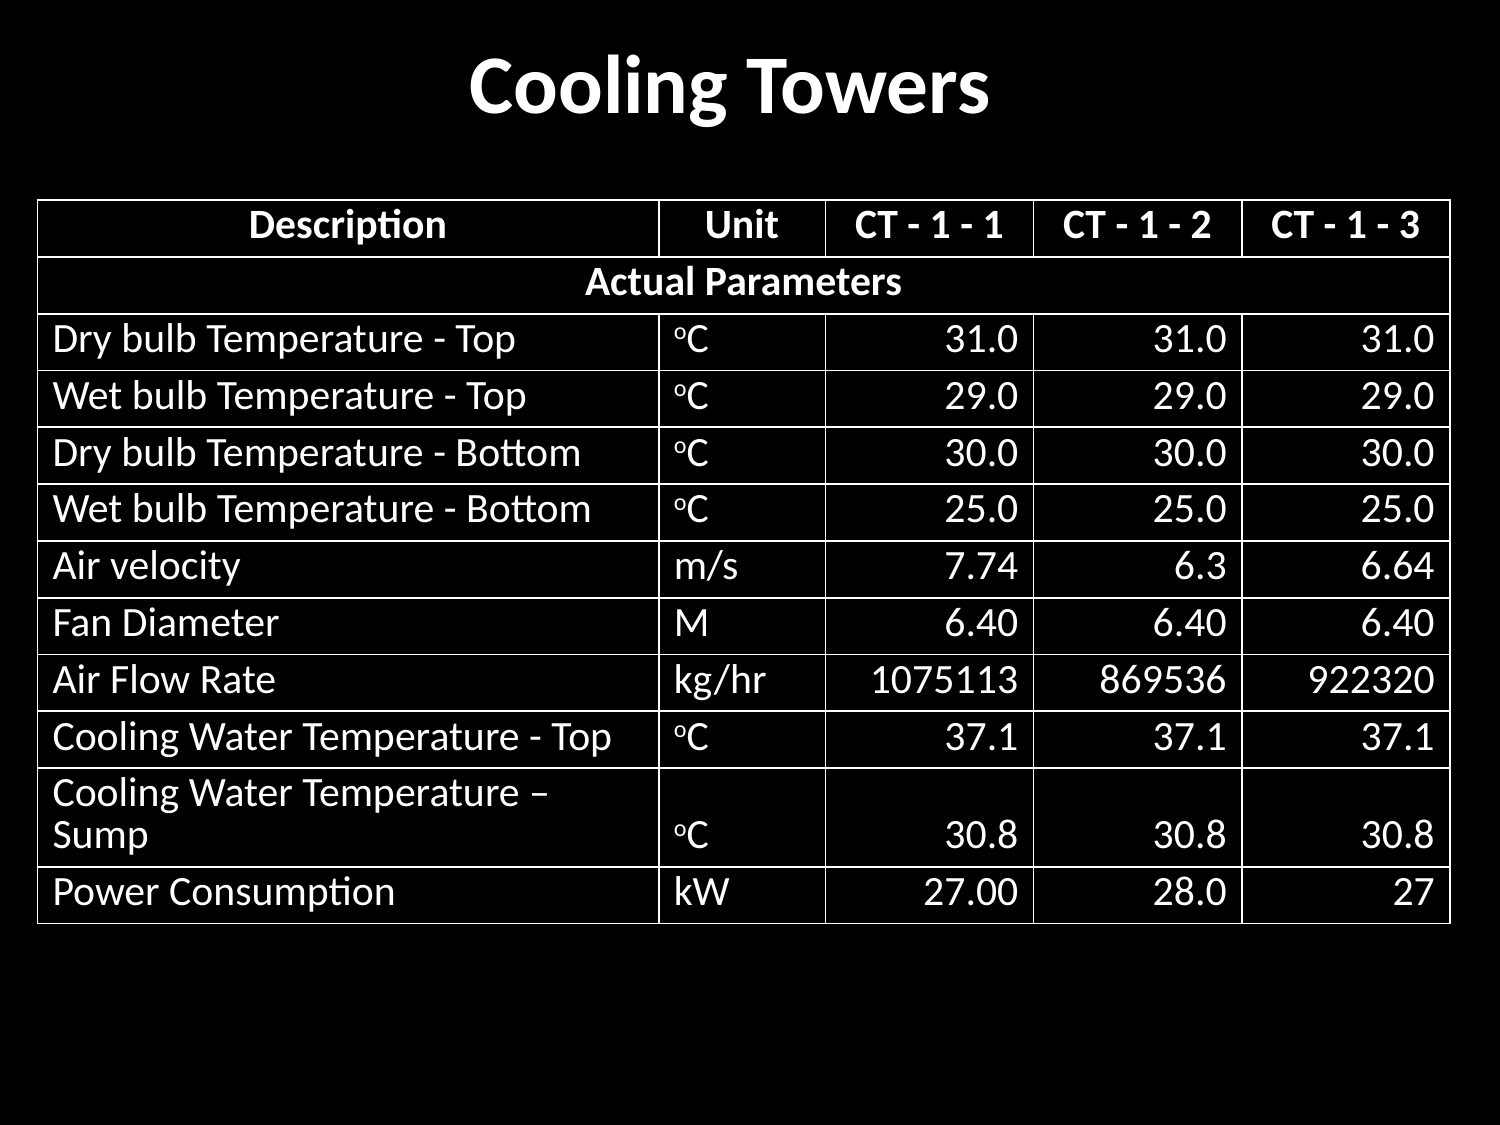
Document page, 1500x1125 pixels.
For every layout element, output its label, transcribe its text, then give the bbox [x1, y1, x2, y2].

table_cell 7.74 [826, 542, 1033, 597]
table_header CT - 1 - 1 [826, 201, 1033, 256]
table_cell Dry bulb Temperature - Bottom [38, 428, 658, 483]
table_cell 25.0 [1034, 485, 1241, 540]
table_header Unit [660, 201, 825, 256]
table_cell 25.0 [1243, 485, 1449, 540]
table_cell 30.0 [1034, 428, 1241, 483]
table_cell Actual Parameters [38, 258, 1449, 313]
table_cell 27 [1243, 868, 1449, 923]
title Cooling Towers [0, 0, 1500, 161]
table_cell 37.1 [1034, 712, 1241, 767]
table_cell 1075113 [826, 655, 1033, 710]
table_cell m/s [660, 542, 825, 597]
table_cell Air Flow Rate [38, 655, 658, 710]
table_cell 30.8 [826, 769, 1033, 866]
table_cell Wet bulb Temperature - Bottom [38, 485, 658, 540]
table_cell Cooling Water Temperature - Top [38, 712, 658, 767]
table_cell oC [660, 712, 825, 767]
table_cell 37.1 [826, 712, 1033, 767]
table_cell 31.0 [1243, 315, 1449, 370]
table_cell Air velocity [38, 542, 658, 597]
table_cell kg/hr [660, 655, 825, 710]
table_cell 29.0 [1034, 371, 1241, 426]
table_cell 29.0 [826, 371, 1033, 426]
table_cell Cooling Water Temperature – Sump [38, 769, 658, 866]
table_cell oC [660, 371, 825, 426]
table_cell 31.0 [826, 315, 1033, 370]
table_cell 30.0 [1243, 428, 1449, 483]
table_cell 30.8 [1034, 769, 1241, 866]
table_cell Fan Diameter [38, 599, 658, 654]
table_cell 31.0 [1034, 315, 1241, 370]
table_cell 37.1 [1243, 712, 1449, 767]
table_cell 6.3 [1034, 542, 1241, 597]
table_cell oC [660, 485, 825, 540]
table_cell 30.8 [1243, 769, 1449, 866]
table_cell Power Consumption [38, 868, 658, 923]
table_header Description [38, 201, 658, 256]
table_cell oC [660, 428, 825, 483]
table_cell 6.40 [826, 599, 1033, 654]
table_cell Dry bulb Temperature - Top [38, 315, 658, 370]
table_cell 25.0 [826, 485, 1033, 540]
table_cell oC [660, 315, 825, 370]
table_cell 6.40 [1243, 599, 1449, 654]
table_cell oC [660, 769, 825, 866]
table_cell kW [660, 868, 825, 923]
table_cell 869536 [1034, 655, 1241, 710]
table_cell M [660, 599, 825, 654]
table_cell 28.0 [1034, 868, 1241, 923]
table_cell 6.64 [1243, 542, 1449, 597]
table_cell 30.0 [826, 428, 1033, 483]
table_header CT - 1 - 2 [1034, 201, 1241, 256]
table_cell 29.0 [1243, 371, 1449, 426]
table_header CT - 1 - 3 [1243, 201, 1449, 256]
table_cell 6.40 [1034, 599, 1241, 654]
table_cell 922320 [1243, 655, 1449, 710]
table_cell Wet bulb Temperature - Top [38, 371, 658, 426]
table_cell 27.00 [826, 868, 1033, 923]
